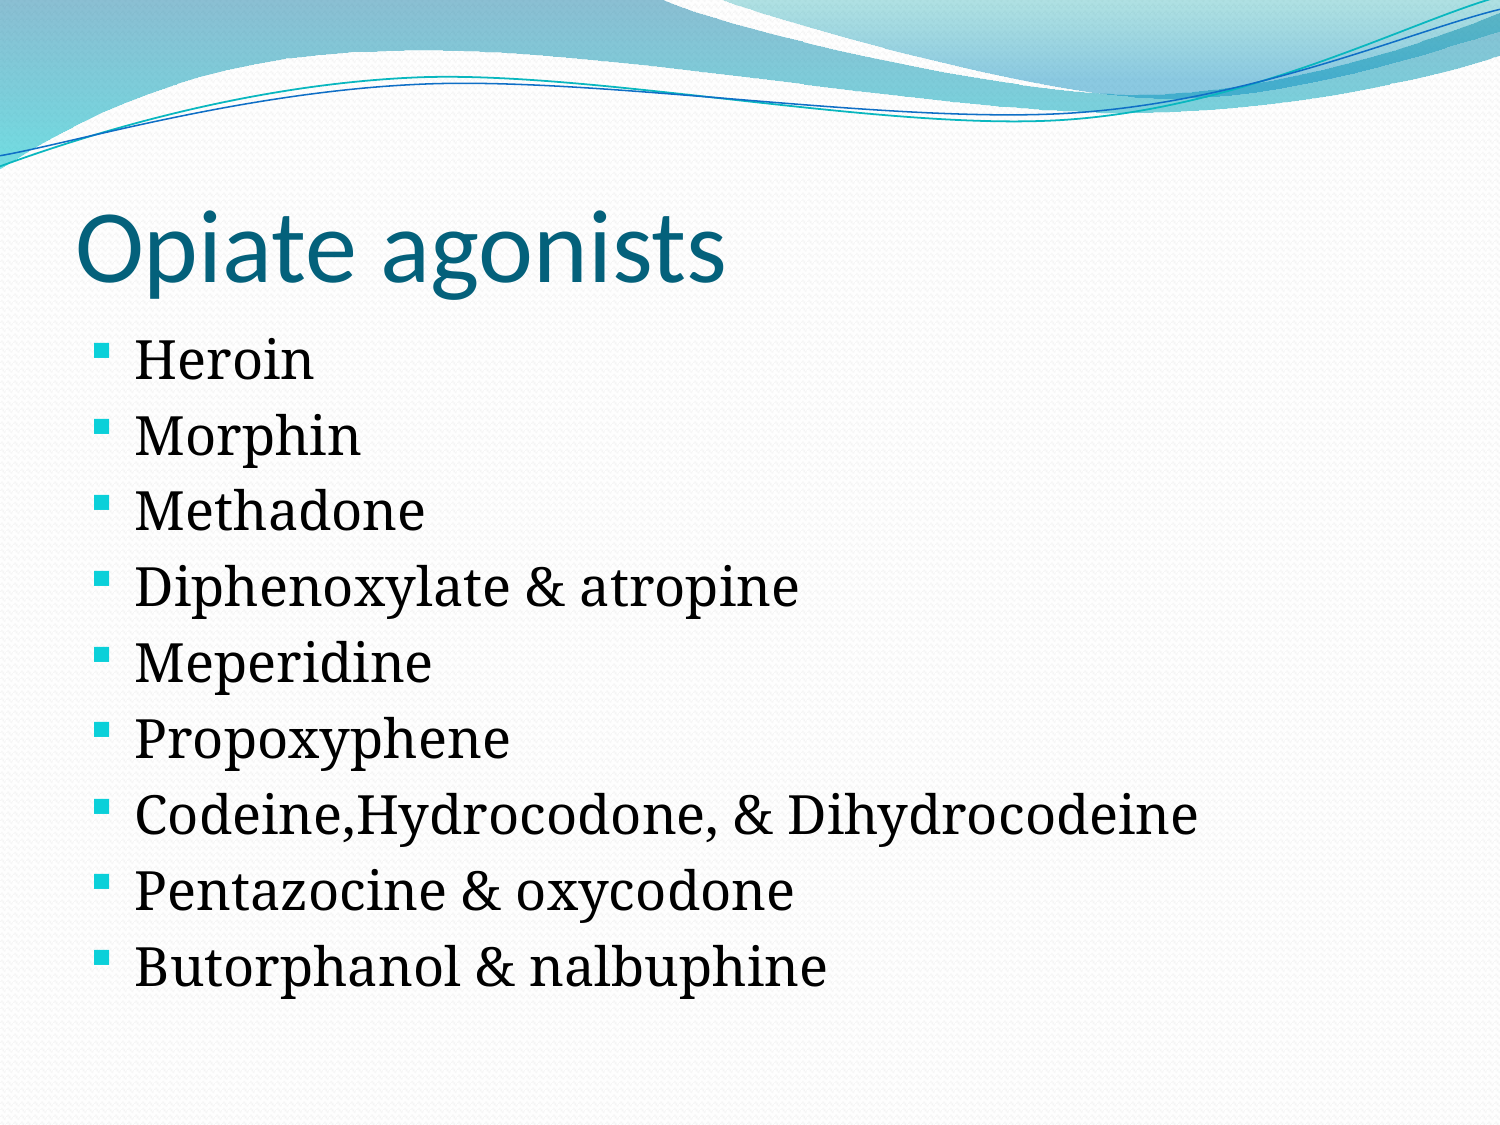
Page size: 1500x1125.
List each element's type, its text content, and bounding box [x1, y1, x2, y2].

title Opiate agonists [75, 115, 1425, 303]
list Heroin Morphin Methadone Diphenoxylate & atropine Meperidine Propoxyphene Codeine,Hydrocodone, & Dihydrocodeine Pentazocine & oxycodone Butorphanol & nalbuphine [75, 317, 1425, 1038]
